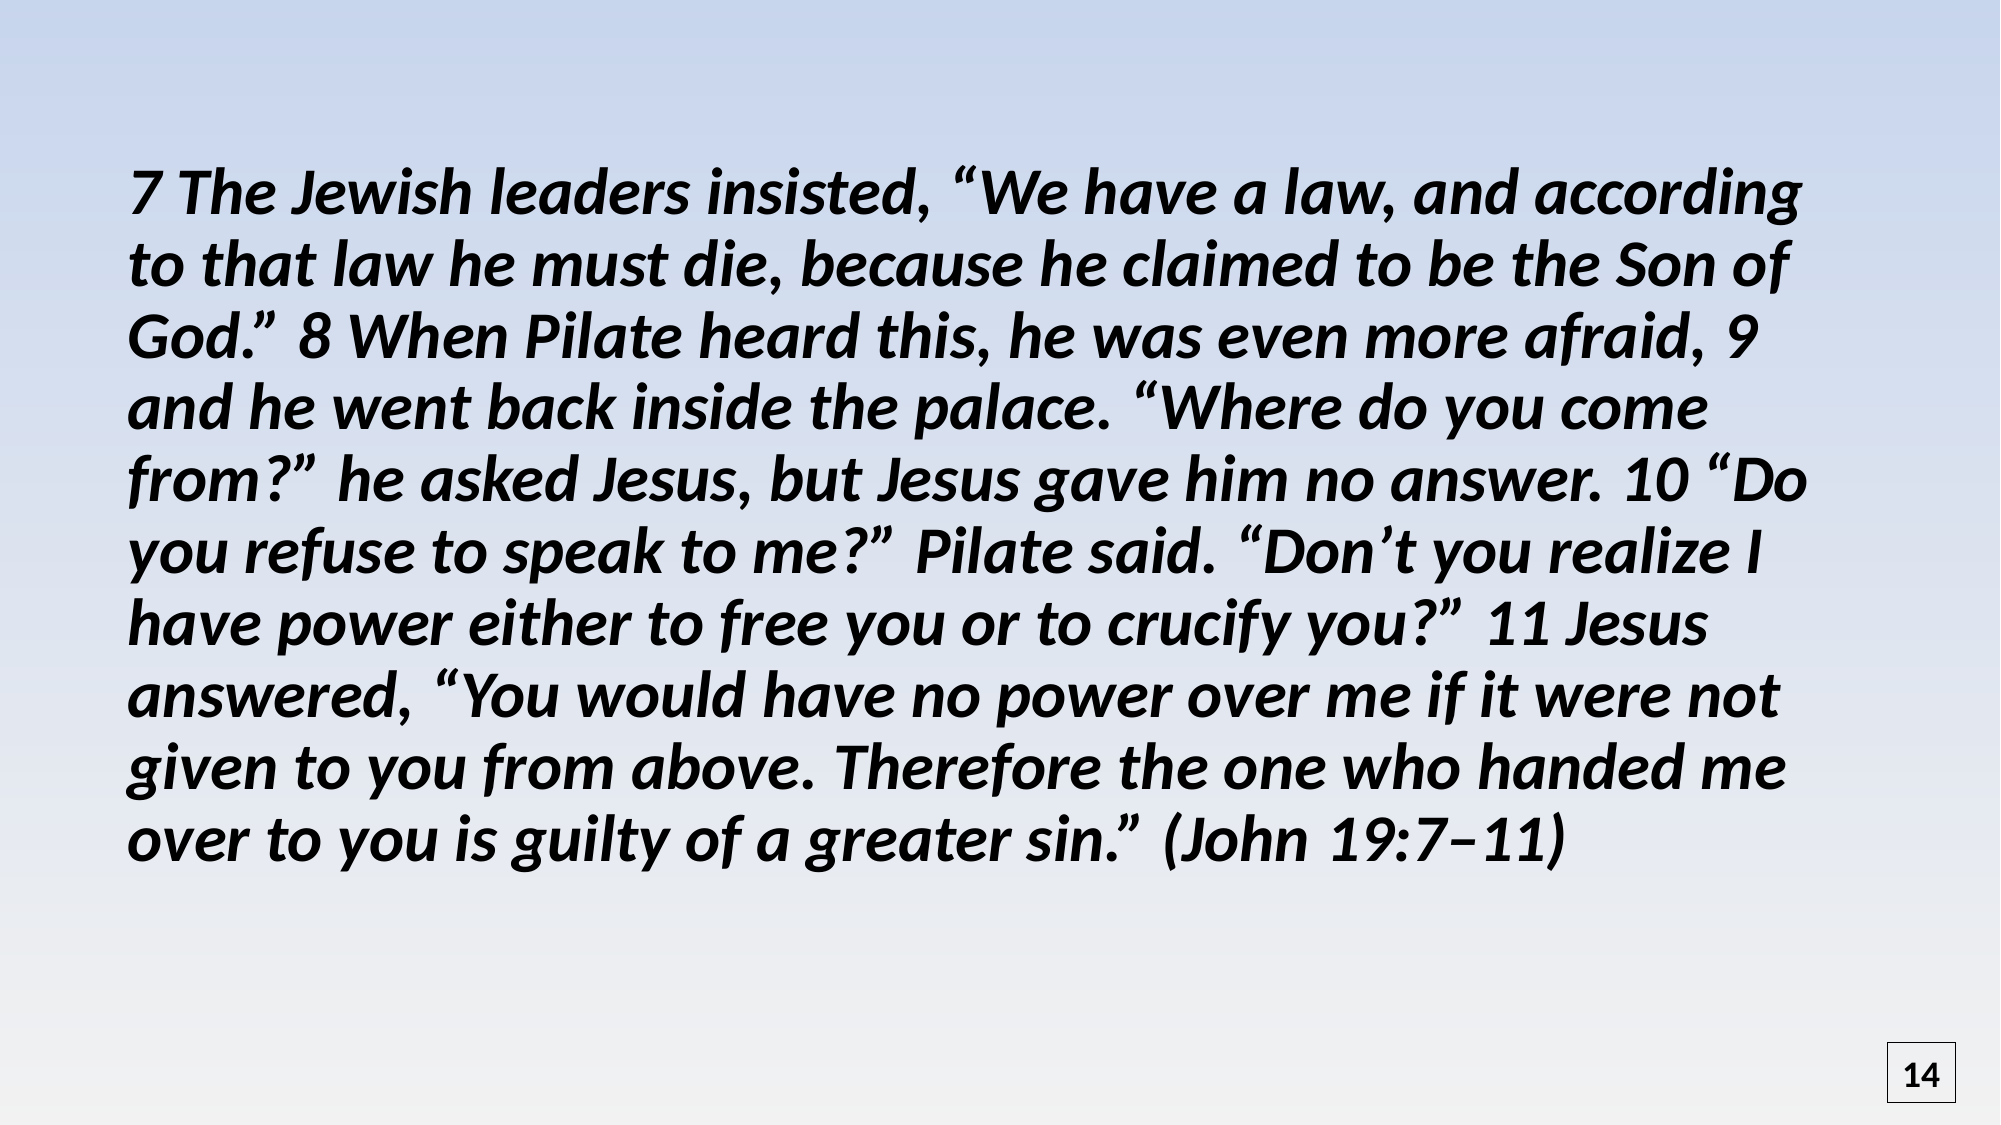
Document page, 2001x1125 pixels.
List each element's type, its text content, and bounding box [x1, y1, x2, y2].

text_box 14 [1887, 1042, 1956, 1103]
list 7 The Jewish leaders insisted, “We have a law, and according to that law he must die, because he claimed to be the Son of God.” 8 When Pilate heard this, he was even more afraid, 9 and he went back inside the palace. “Where do you come from?” he asked Jesus, but Jesus gave him no answer. 10 “Do you refuse to speak to me?” Pilate said. “Don’t you realize I have power either to free you or to crucify you?” 11 Jesus answered, “You would have no power over me if it were not given to you from above. Therefore the one who handed me over to you is guilty of a greater sin.” (John 19:7–11) [112, 149, 1887, 1007]
